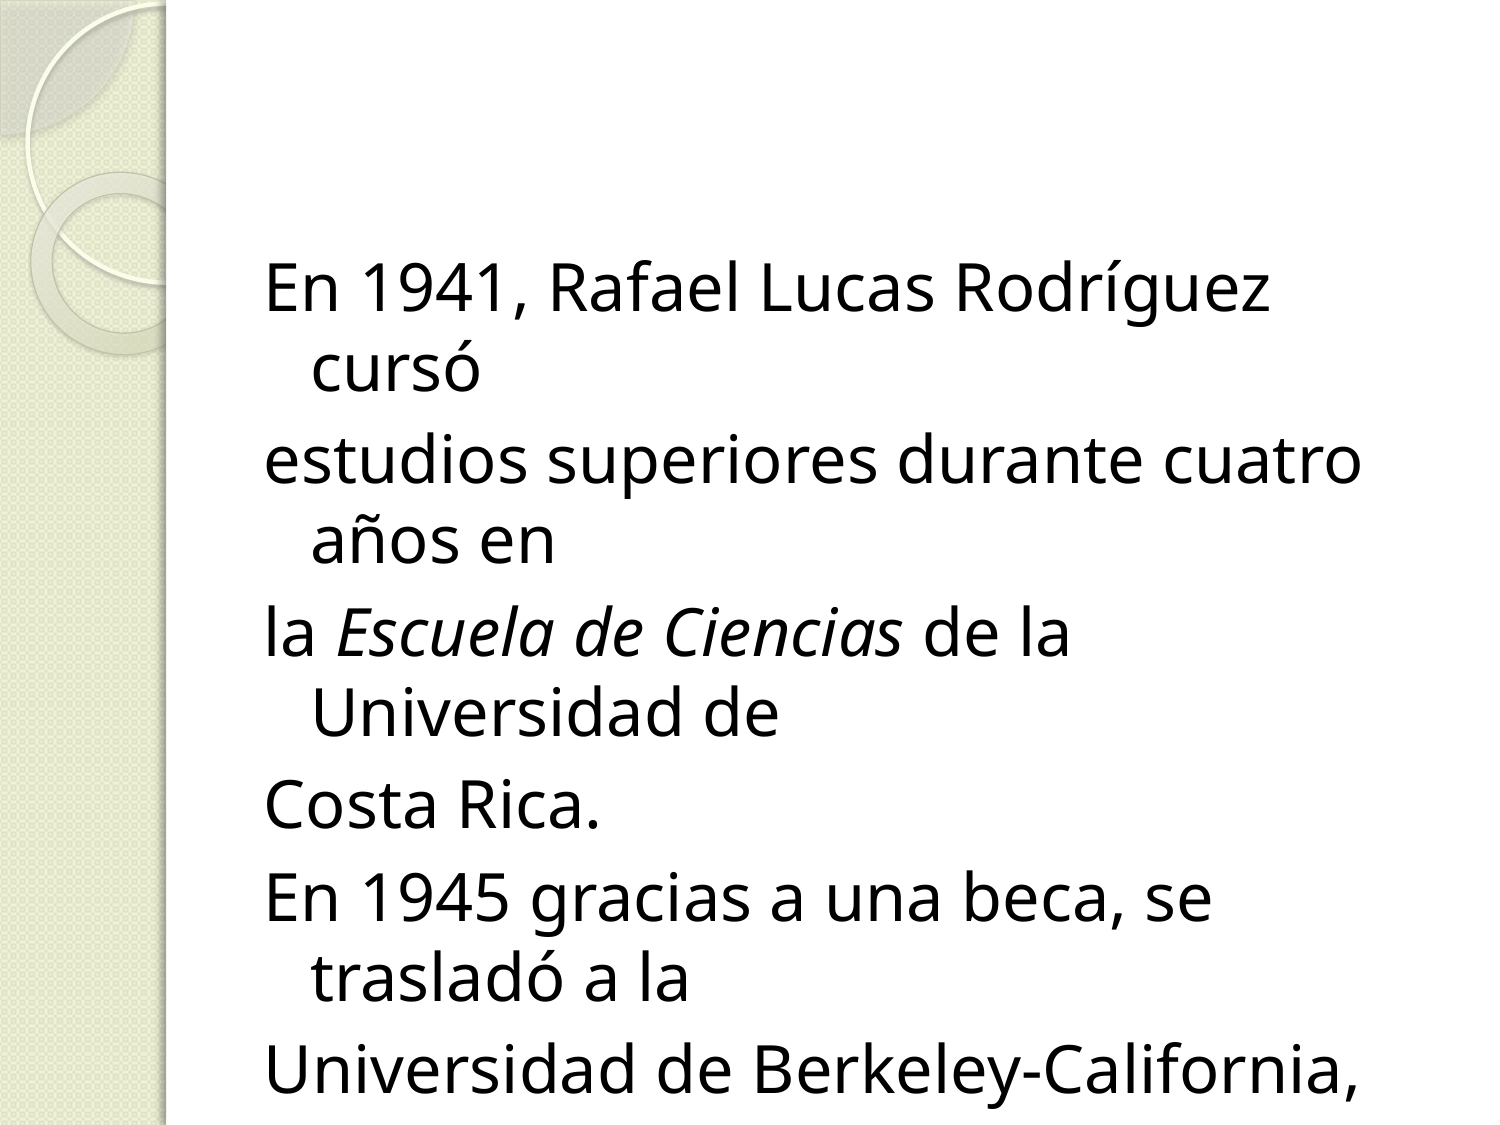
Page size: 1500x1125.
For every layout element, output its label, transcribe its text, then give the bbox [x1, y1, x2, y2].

list En 1941, Rafael Lucas Rodríguez cursó estudios superiores durante cuatro años en la Escuela de Ciencias de la Universidad de Costa Rica. En 1945 gracias a una beca, se trasladó a la Universidad de Berkeley-California, en donde se graduó como Doctor. [235, 237, 1466, 1025]
